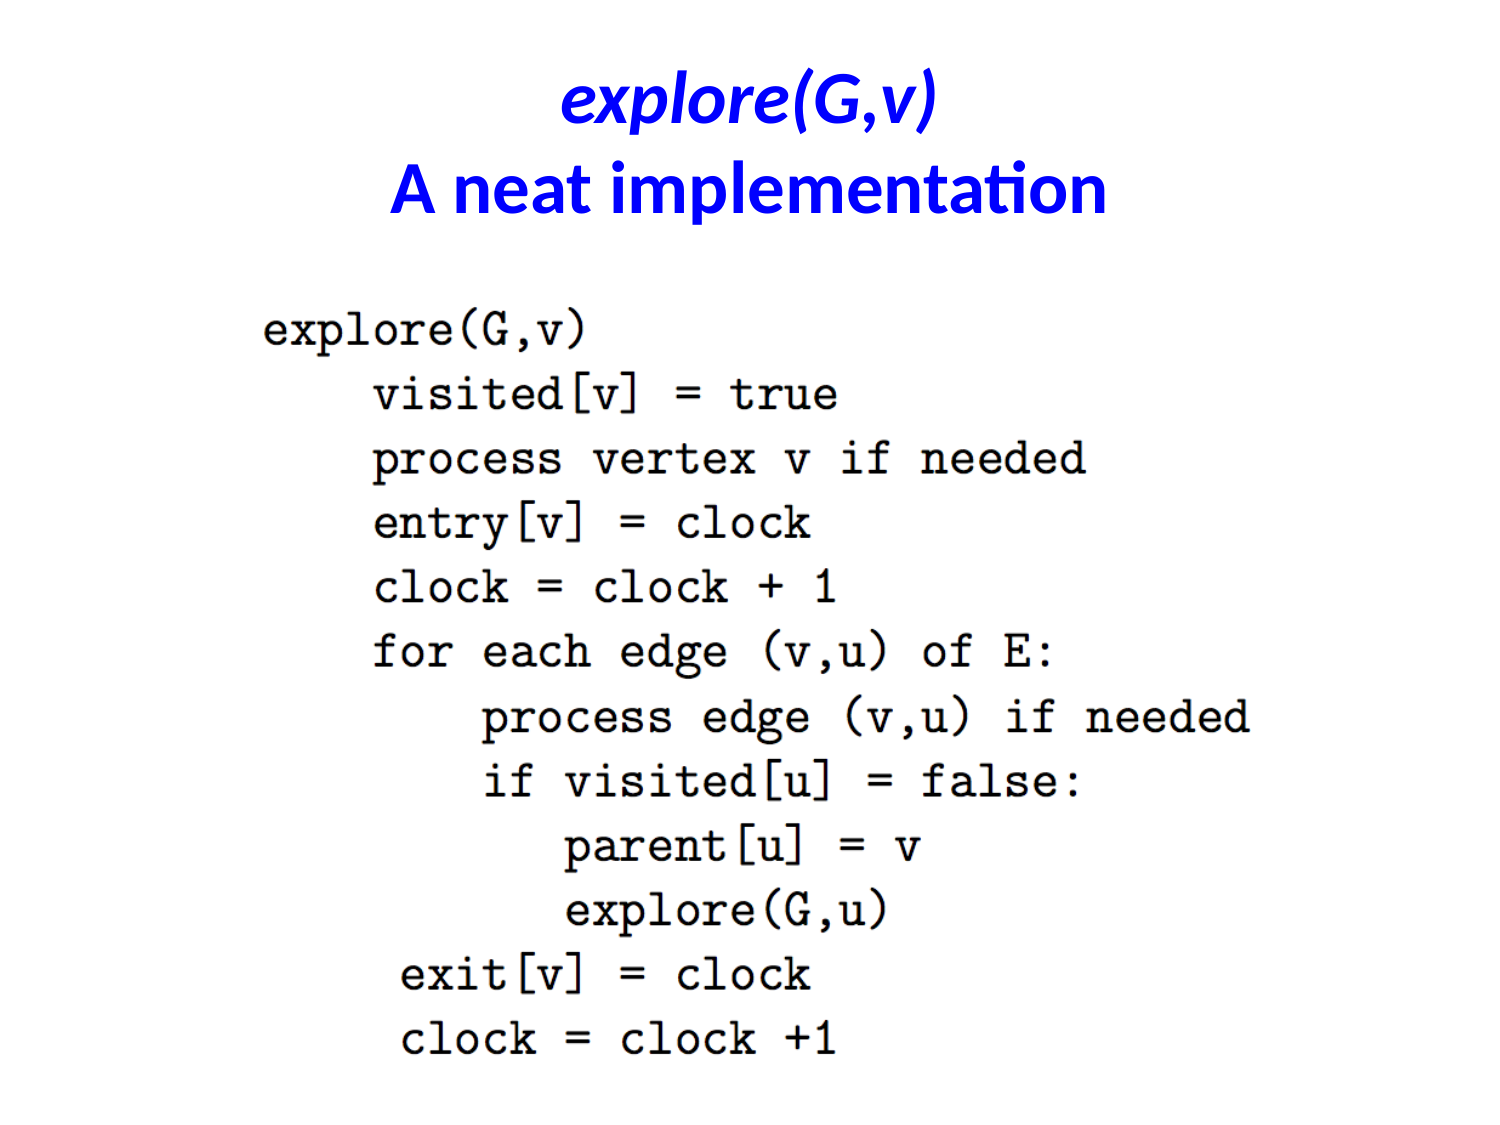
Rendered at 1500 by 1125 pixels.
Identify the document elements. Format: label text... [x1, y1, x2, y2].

title explore(G,v) A neat implementation [75, 45, 1425, 233]
picture [227, 282, 1325, 1099]
